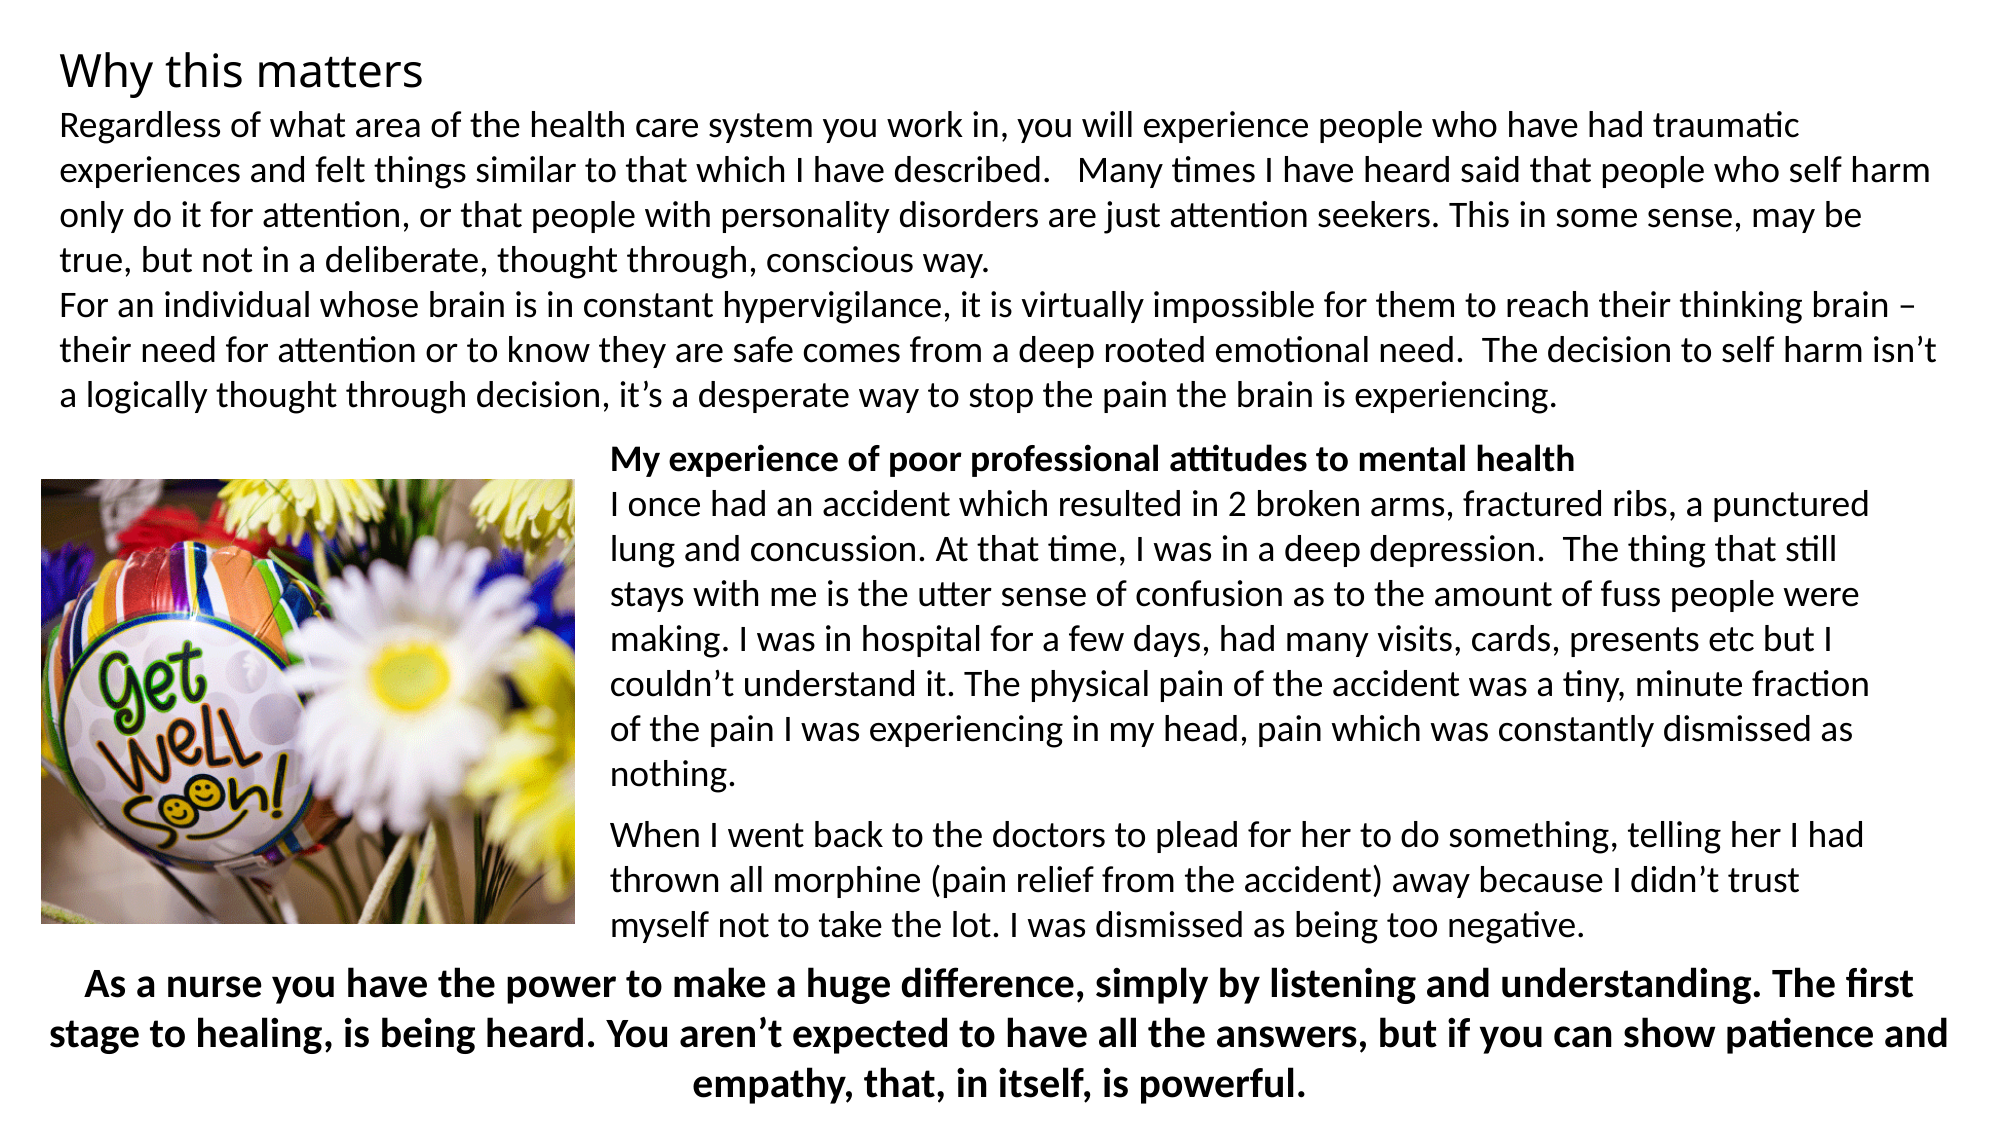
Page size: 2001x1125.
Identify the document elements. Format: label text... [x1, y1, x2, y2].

picture [41, 479, 575, 924]
text_box My experience of poor professional attitudes to mental health I once had an accident which resulted in 2 broken arms, fractured ribs, a punctured lung and concussion. At that time, I was in a deep depression. The thing that still stays with me is the utter sense of confusion as to the amount of fuss people were making. I was in hospital for a few days, had many visits, cards, presents etc but I couldn’t understand it. The physical pain of the accident was a tiny, minute fraction of the pain I was experiencing in my head, pain which was constantly dismissed as nothing. When I went back to the doctors to plead for her to do something, telling her I had thrown all morphine (pain relief from the accident) away because I didn’t trust myself not to take the lot. I was dismissed as being too negative. [595, 426, 1891, 948]
text_box Regardless of what area of the health care system you work in, you will experience people who have had traumatic experiences and felt things similar to that which I have described. Many times I have heard said that people who self harm only do it for attention, or that people with personality disorders are just attention seekers. This in some sense, may be true, but not in a deliberate, thought through, conscious way. For an individual whose brain is in constant hypervigilance, it is virtually impossible for them to reach their thinking brain – their need for attention or to know they are safe comes from a deep rooted emotional need. The decision to self harm isn’t a logically thought through decision, it’s a desperate way to stop the pain the brain is experiencing. [44, 92, 1956, 423]
text_box As a nurse you have the power to make a huge difference, simply by listening and understanding. The first stage to healing, is being heard. You aren’t expected to have all the answers, but if you can show patience and empathy, that, in itself, is powerful. [20, 948, 1979, 1114]
text_box Why this matters [44, 6, 1146, 92]
